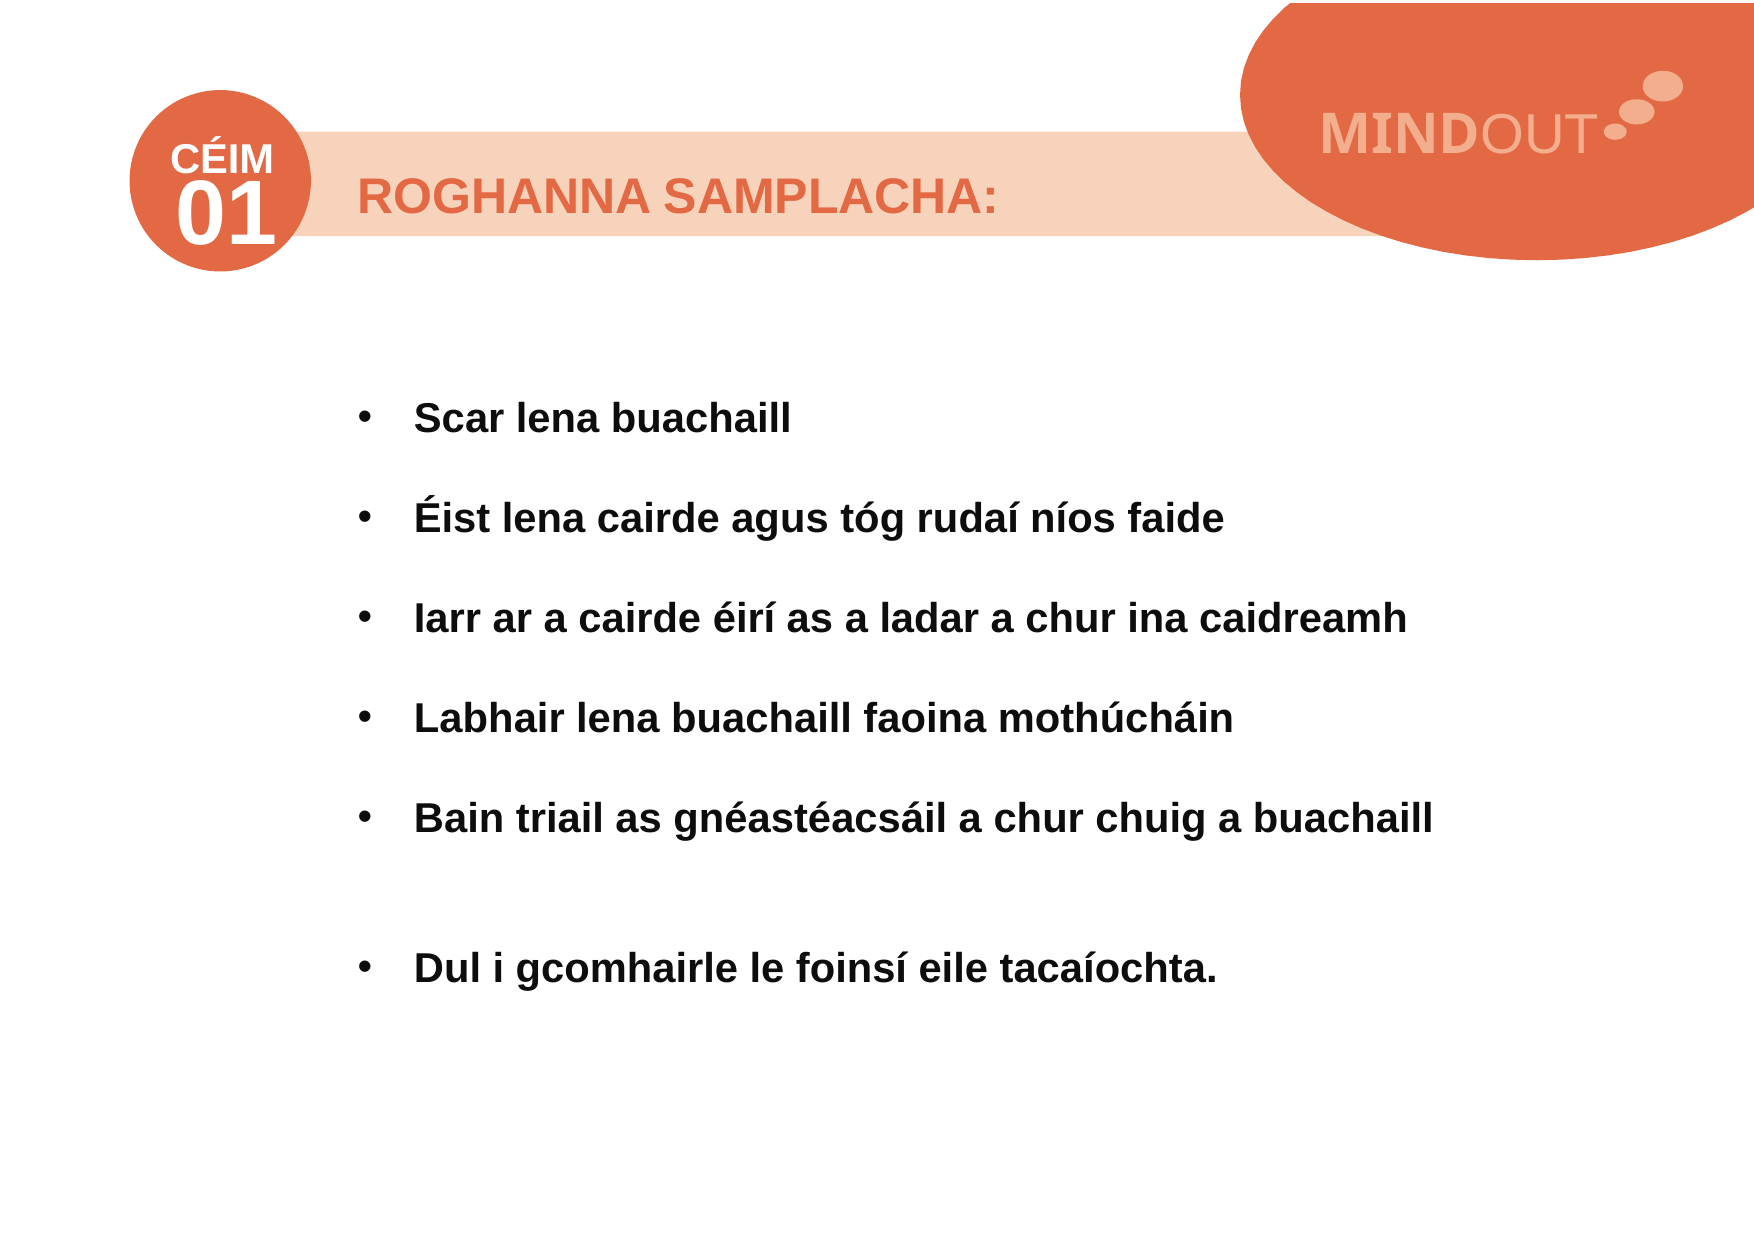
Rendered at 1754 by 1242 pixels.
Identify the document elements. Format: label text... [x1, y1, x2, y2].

text_box [129, 107, 271, 272]
text_box Scar lena buachaill Éist lena cairde agus tóg rudaí níos faide Iarr ar a cairde éirí as a ladar a chur ina caidreamh Labhair lena buachaill faoina mothúcháin Bain triail as gnéastéacsáil a chur chuig a buachaill Dul i gcomhairle le foinsí eile tacaíochta. [355, 388, 1449, 1172]
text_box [1239, 2, 1754, 261]
text_box 01 [173, 170, 314, 256]
text_box ROGHANNA SAMPLACHA: [355, 131, 1063, 220]
text_box CÉIM [167, 90, 308, 175]
text_box [308, 131, 1234, 237]
